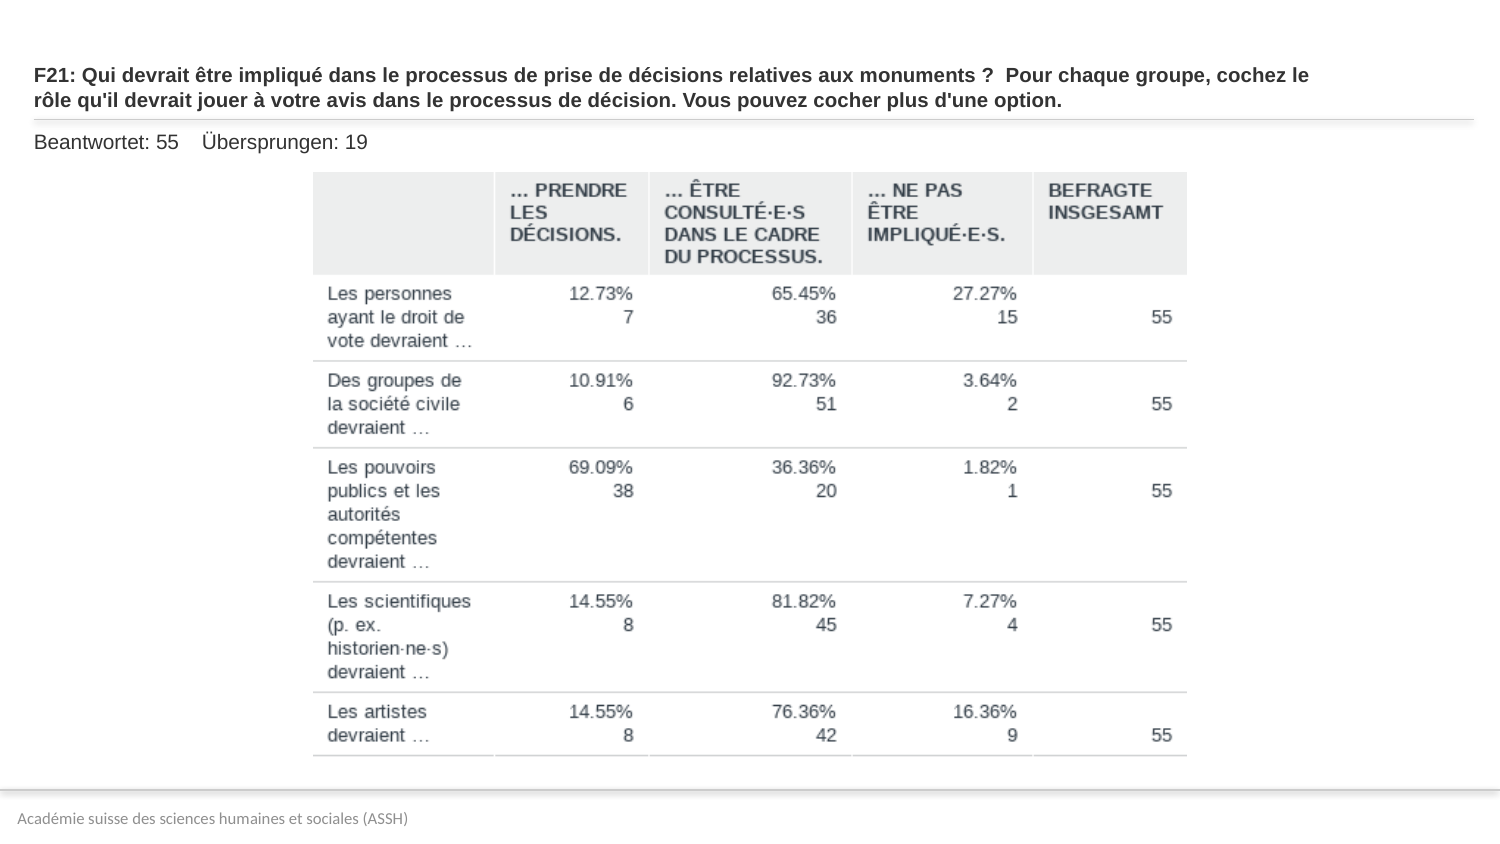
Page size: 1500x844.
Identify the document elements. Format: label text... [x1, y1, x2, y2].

title F21: Qui devrait être impliqué dans le processus de prise de décisions relatives aux monuments ? Pour chaque groupe, cochez le rôle qu'il devrait jouer à votre avis dans le processus de décision. Vous pouvez cocher plus d'une option. [18, 54, 1369, 119]
picture [312, 171, 1188, 758]
list Beantwortet: 55 Übersprungen: 19 [18, 120, 894, 162]
